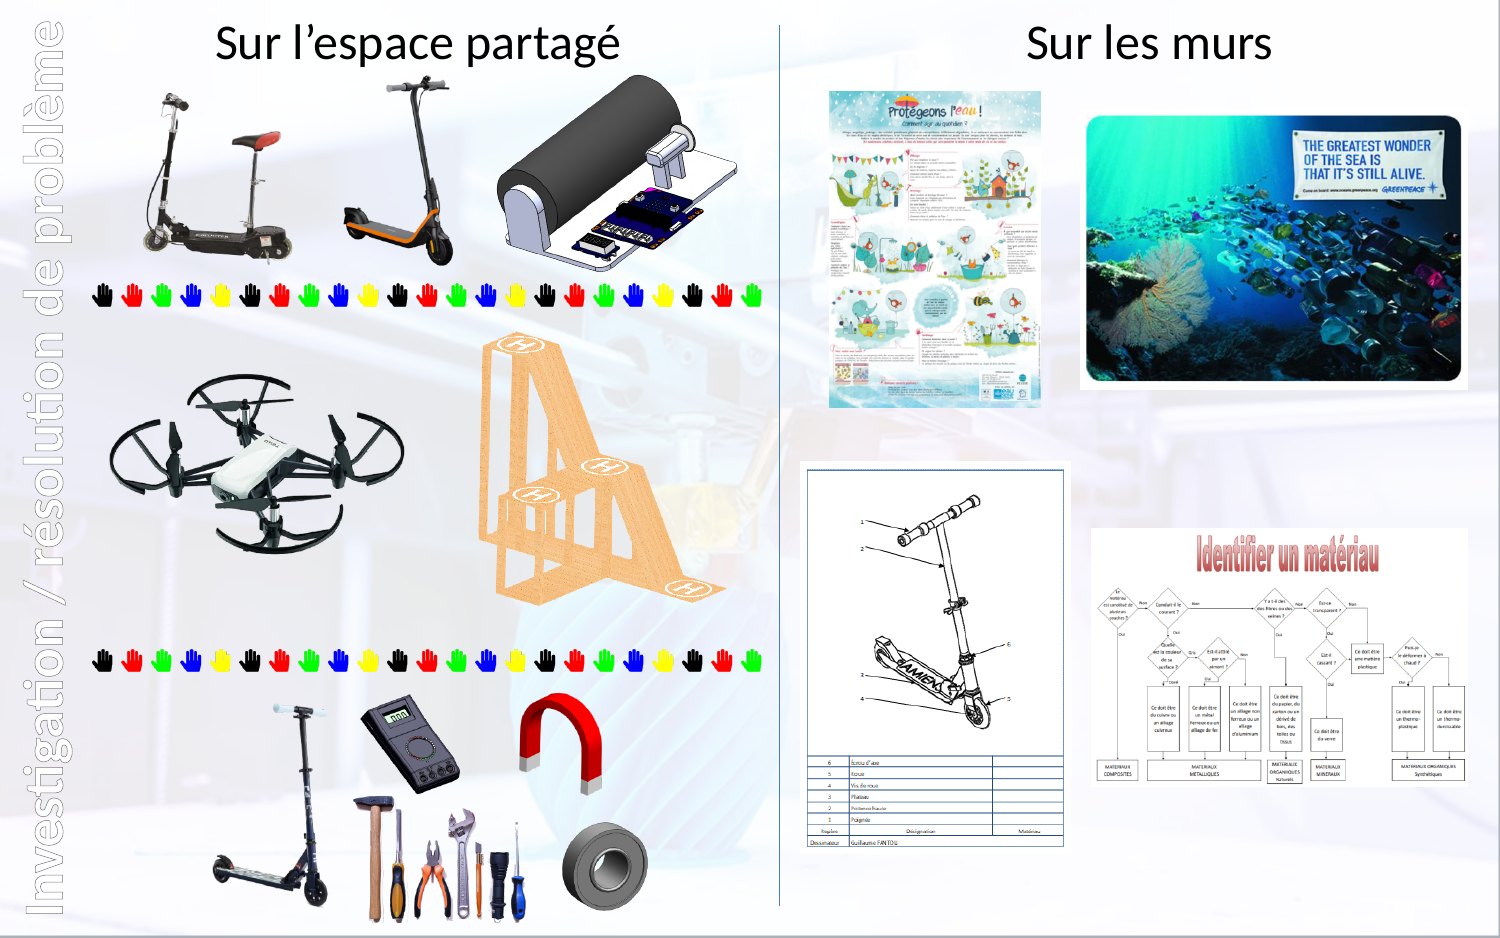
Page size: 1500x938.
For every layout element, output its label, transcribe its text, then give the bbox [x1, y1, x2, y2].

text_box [741, 279, 768, 283]
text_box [88, 279, 491, 310]
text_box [88, 644, 768, 675]
text_box Investigation / résolution de problème [0, 0, 82, 938]
picture [82, 0, 1500, 938]
text_box Sur l’espace partagé [200, 1, 637, 77]
text_box Sur les murs [1011, 1, 1289, 77]
